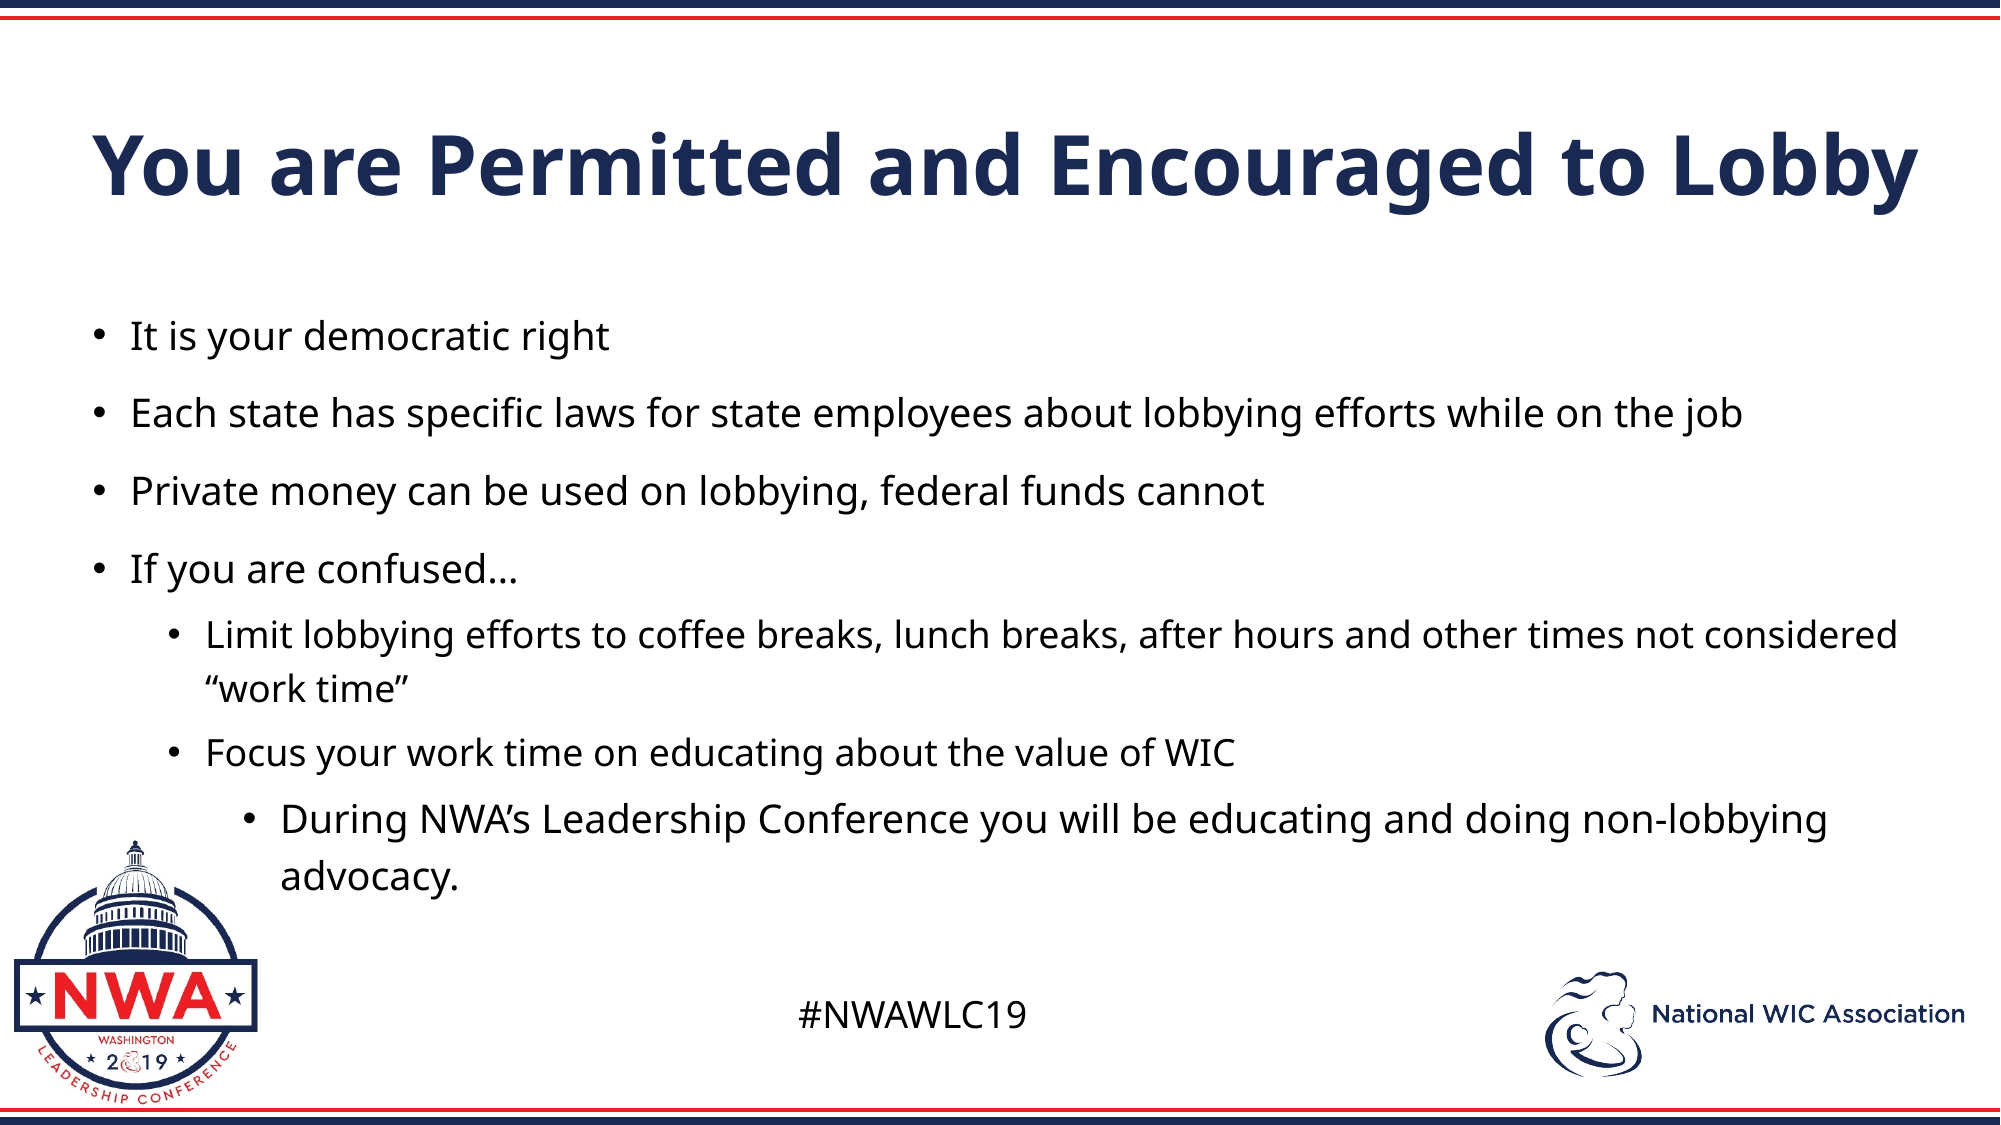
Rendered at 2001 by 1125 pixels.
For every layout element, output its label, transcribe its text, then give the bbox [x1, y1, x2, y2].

picture [7, 836, 263, 1108]
text_box It is your democratic right Each state has specific laws for state employees about lobbying efforts while on the job Private money can be used on lobbying, federal funds cannot If you are confused… Limit lobbying efforts to coffee breaks, lunch breaks, after hours and other times not considered “work time” Focus your work time on educating about the value of WIC During NWA’s Leadership Conference you will be educating and doing non-lobbying advocacy. [77, 293, 1950, 947]
picture [1543, 961, 1969, 1084]
text_box You are Permitted and Encouraged to Lobby [77, 72, 1950, 265]
